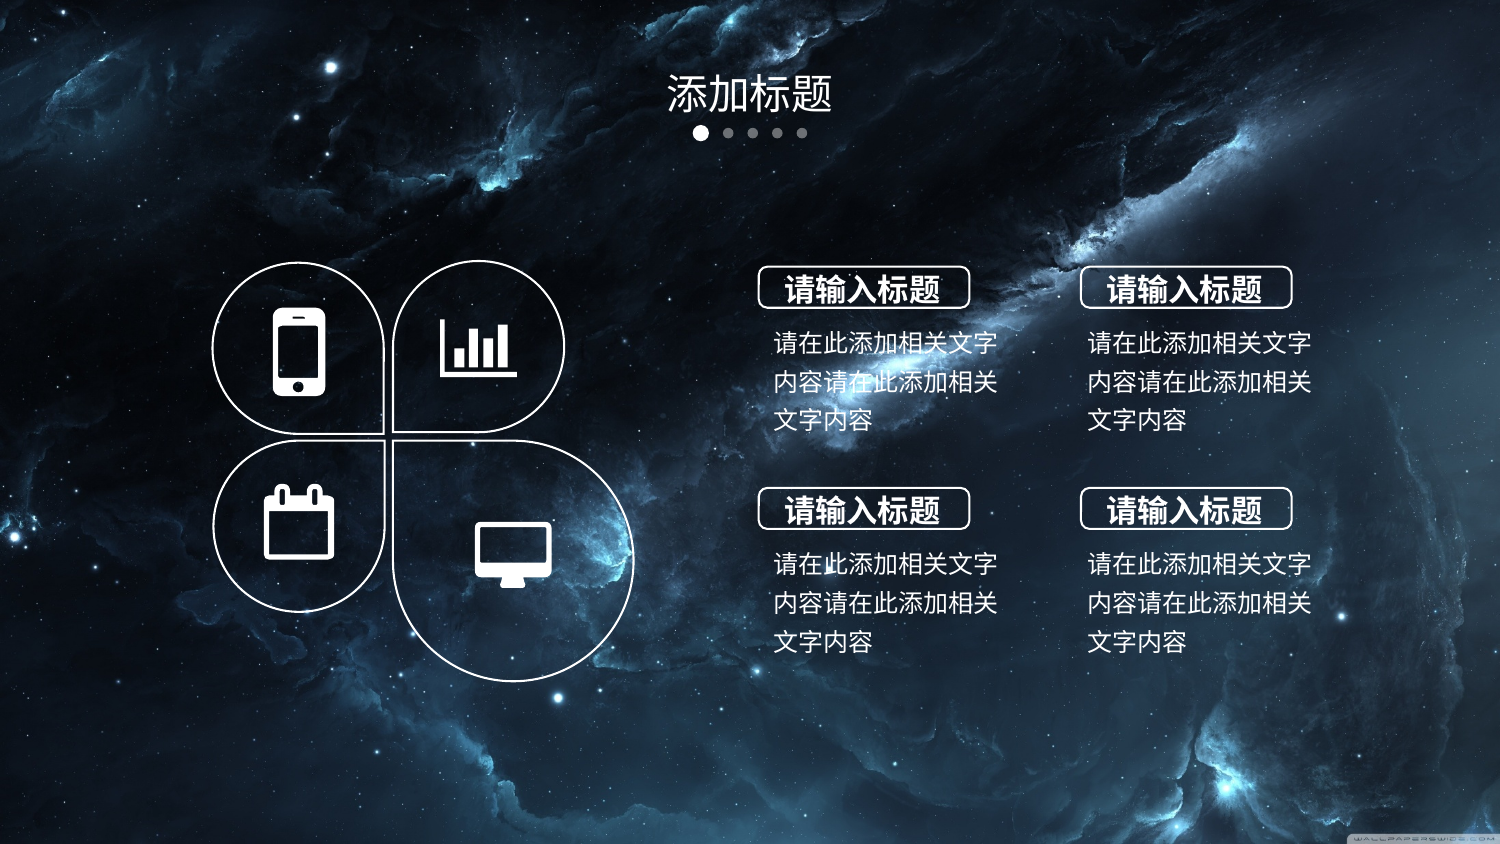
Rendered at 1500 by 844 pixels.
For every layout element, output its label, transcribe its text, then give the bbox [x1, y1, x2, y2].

text_box [770, 126, 784, 140]
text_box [758, 483, 1015, 666]
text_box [1072, 262, 1329, 445]
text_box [758, 262, 1015, 445]
text_box [211, 261, 385, 435]
text_box [391, 259, 566, 434]
picture [0, 0, 1500, 844]
text_box 添加标题 [572, 60, 927, 125]
text_box [212, 439, 386, 613]
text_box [1072, 483, 1329, 666]
text_box [263, 483, 335, 560]
text_box [272, 307, 326, 397]
text_box [691, 125, 711, 143]
text_box [391, 439, 635, 683]
text_box [746, 126, 760, 140]
text_box [474, 521, 552, 588]
text_box [440, 319, 517, 378]
text_box [795, 126, 809, 140]
text_box [721, 126, 735, 140]
